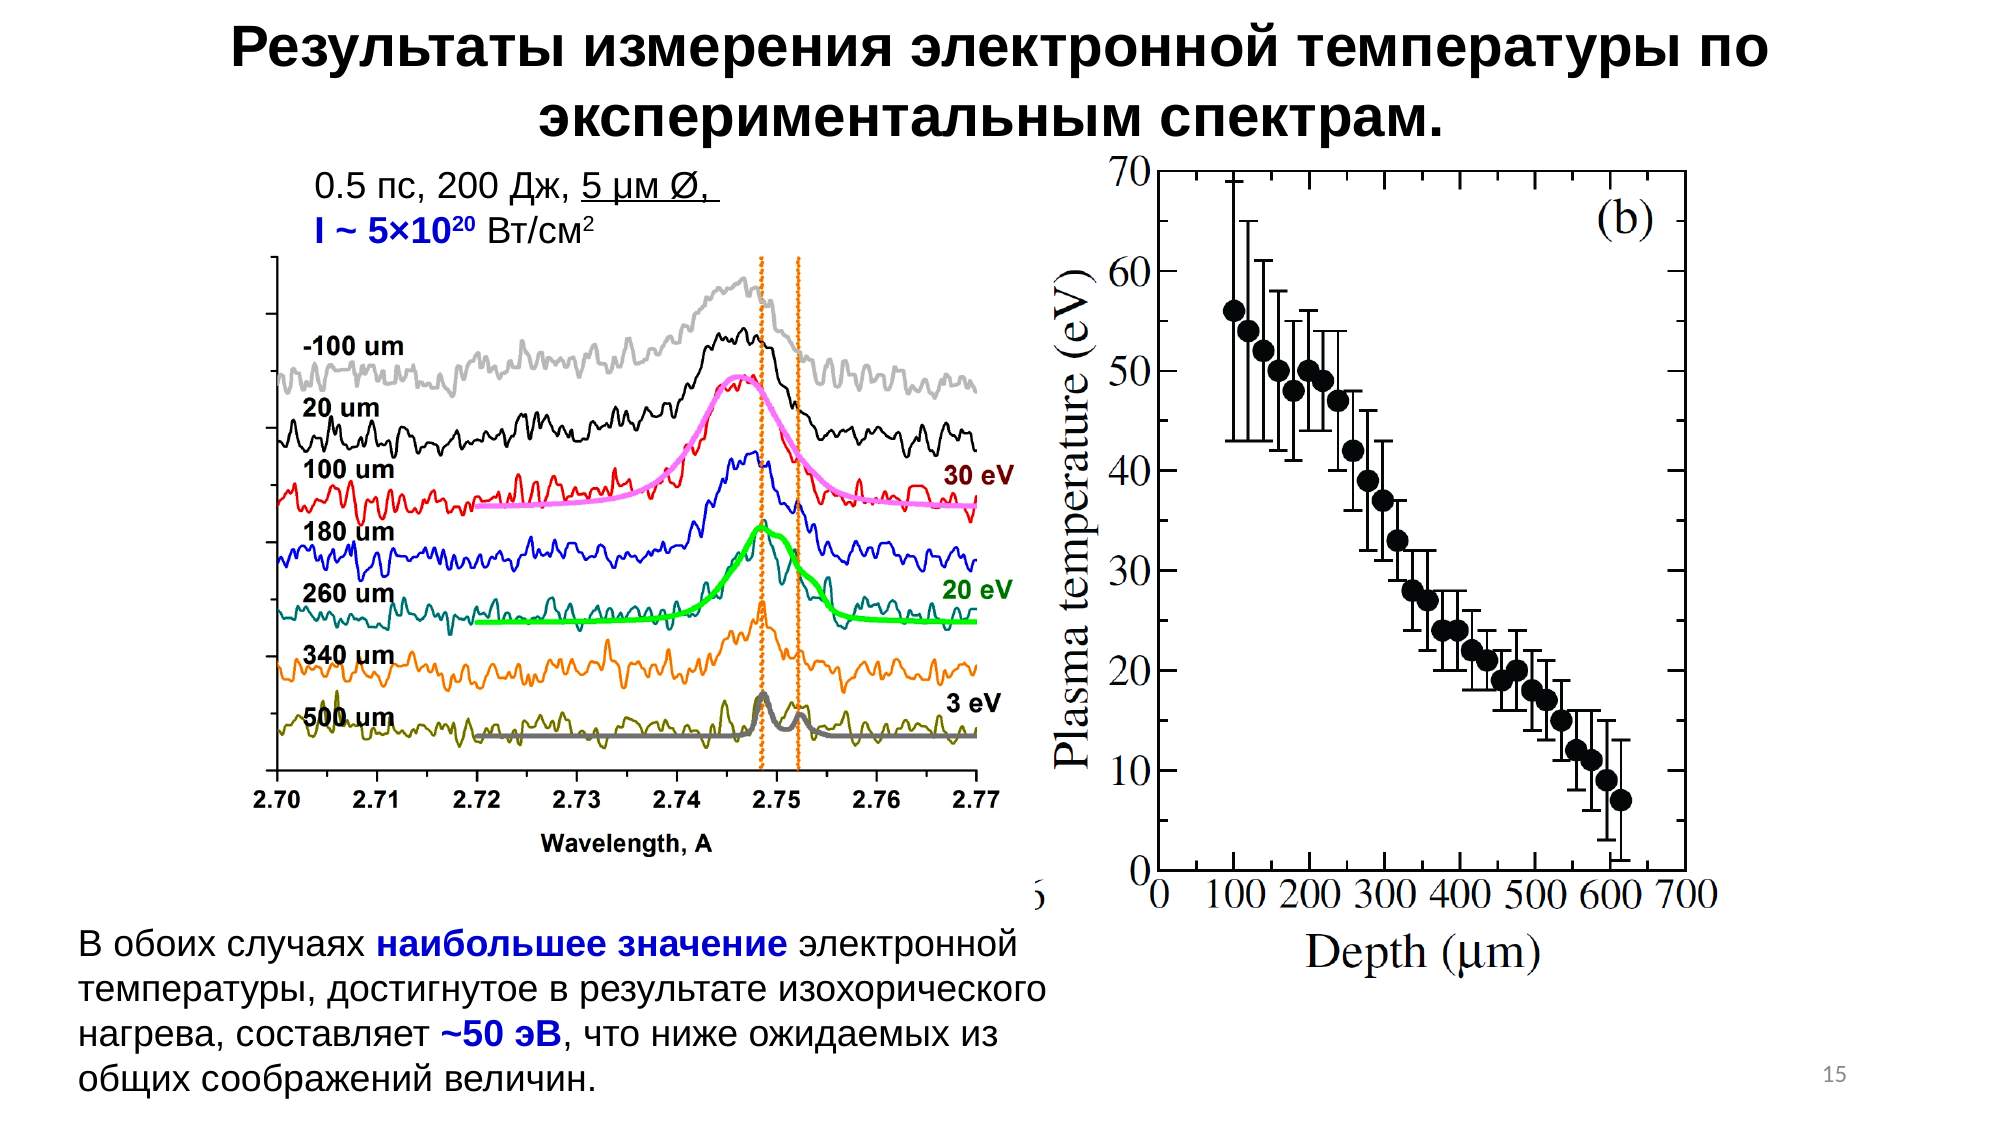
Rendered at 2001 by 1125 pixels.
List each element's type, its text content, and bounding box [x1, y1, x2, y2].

picture [1035, 143, 1736, 982]
text_box 0.5 пс, 200 Дж, 5 μм Ø, I ~ 5×1020 Вт/см2 [299, 156, 736, 254]
text_box В обоих случаях наибольшее значение электронной температуры, достигнутое в результате изохорического нагрева, составляет ~50 эВ, что ниже ожидаемых из общих соображений величин. [63, 911, 1083, 1107]
picture [249, 254, 1016, 859]
slide_number 15 [1412, 1042, 1863, 1103]
text_box Результаты измерения электронной температуры по экспериментальным спектрам. [0, 0, 2000, 156]
